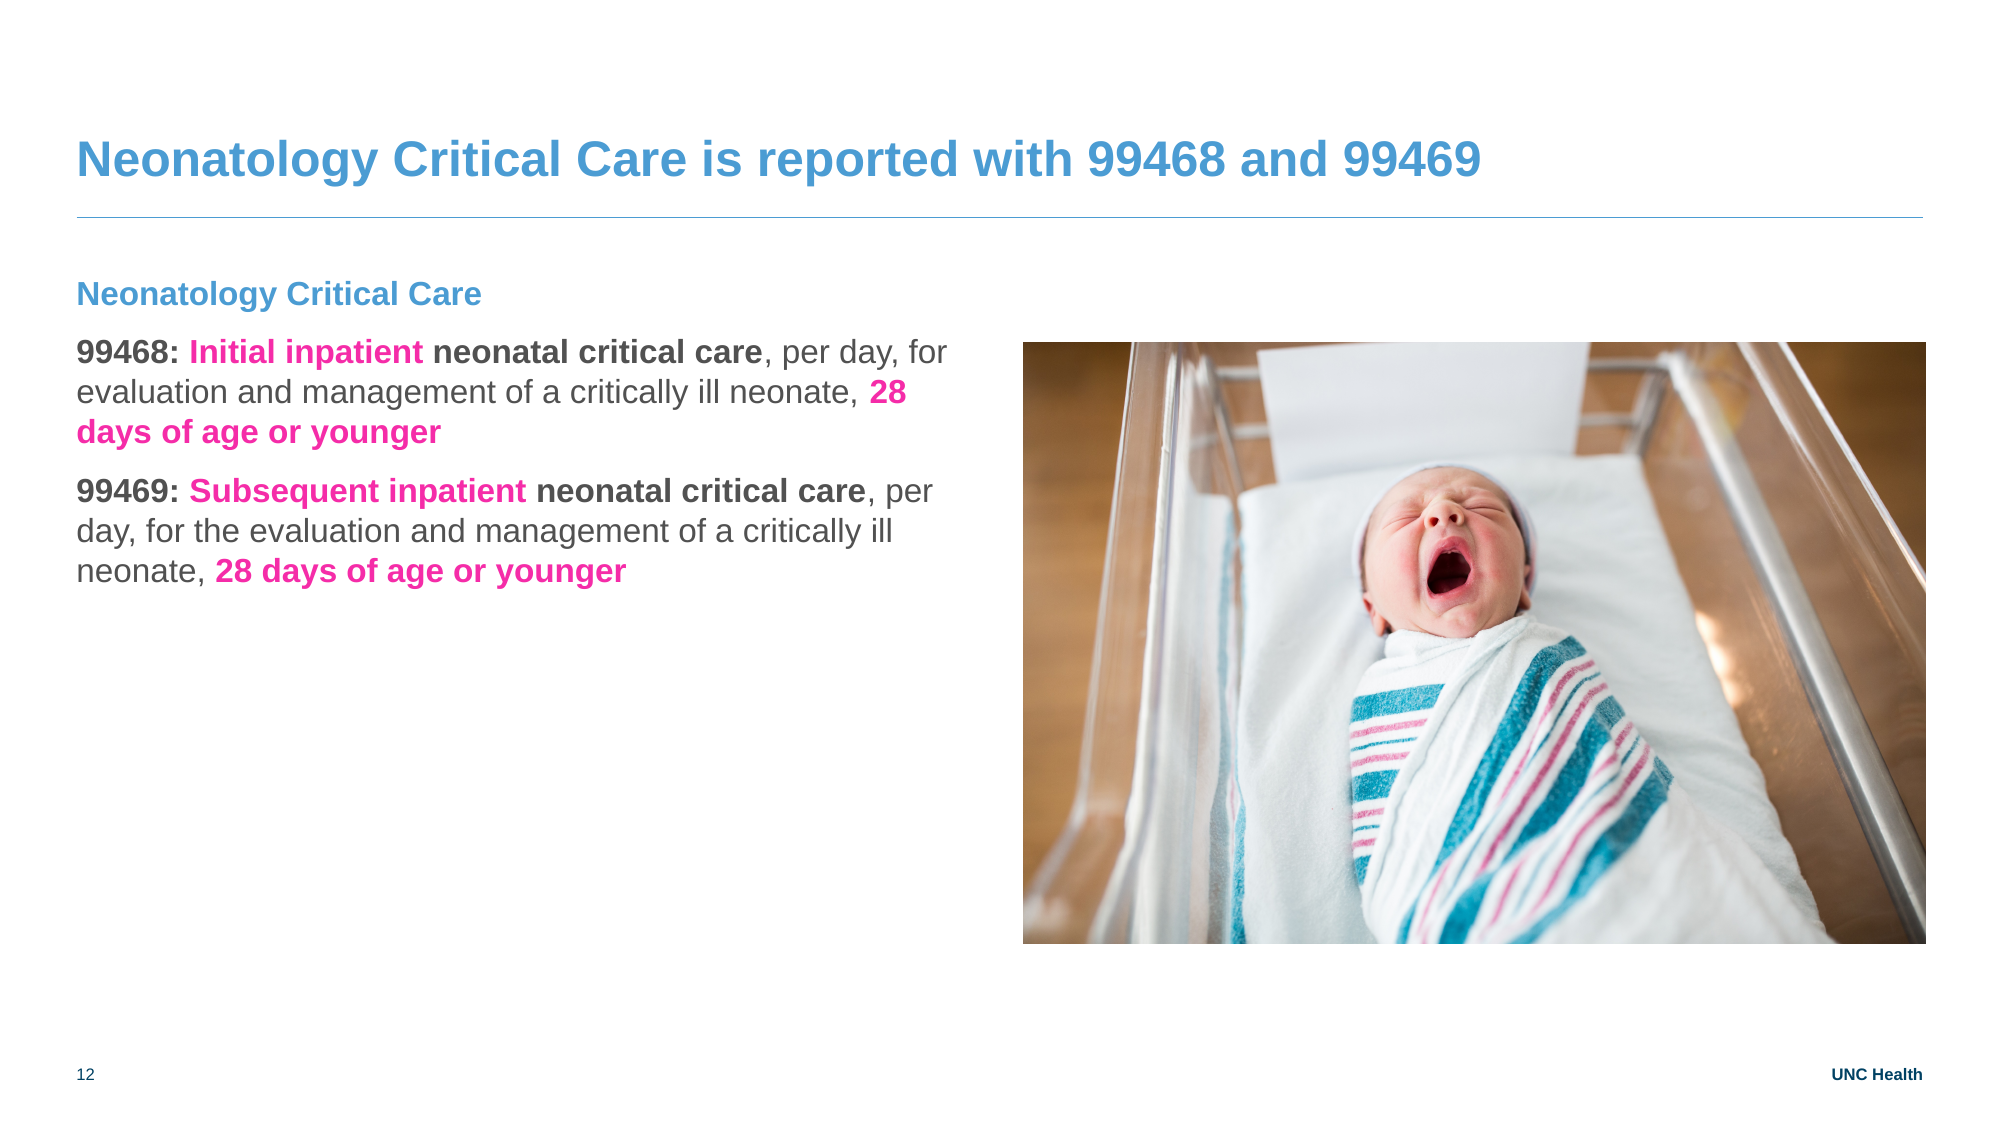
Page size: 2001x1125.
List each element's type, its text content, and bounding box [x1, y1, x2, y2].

title Neonatology Critical Care is reported with 99468 and 99469 [76, 56, 1924, 175]
slide_number 12 [76, 1050, 147, 1085]
list Neonatology Critical Care 99468: Initial inpatient neonatal critical care, per day, for evaluation and management of a critically ill neonate, 28 days of age or younger 99469: Subsequent inpatient neonatal critical care, per day, for the evaluation and management of a critically ill neonate, 28 days of age or younger [76, 259, 979, 1028]
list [1023, 342, 1926, 945]
